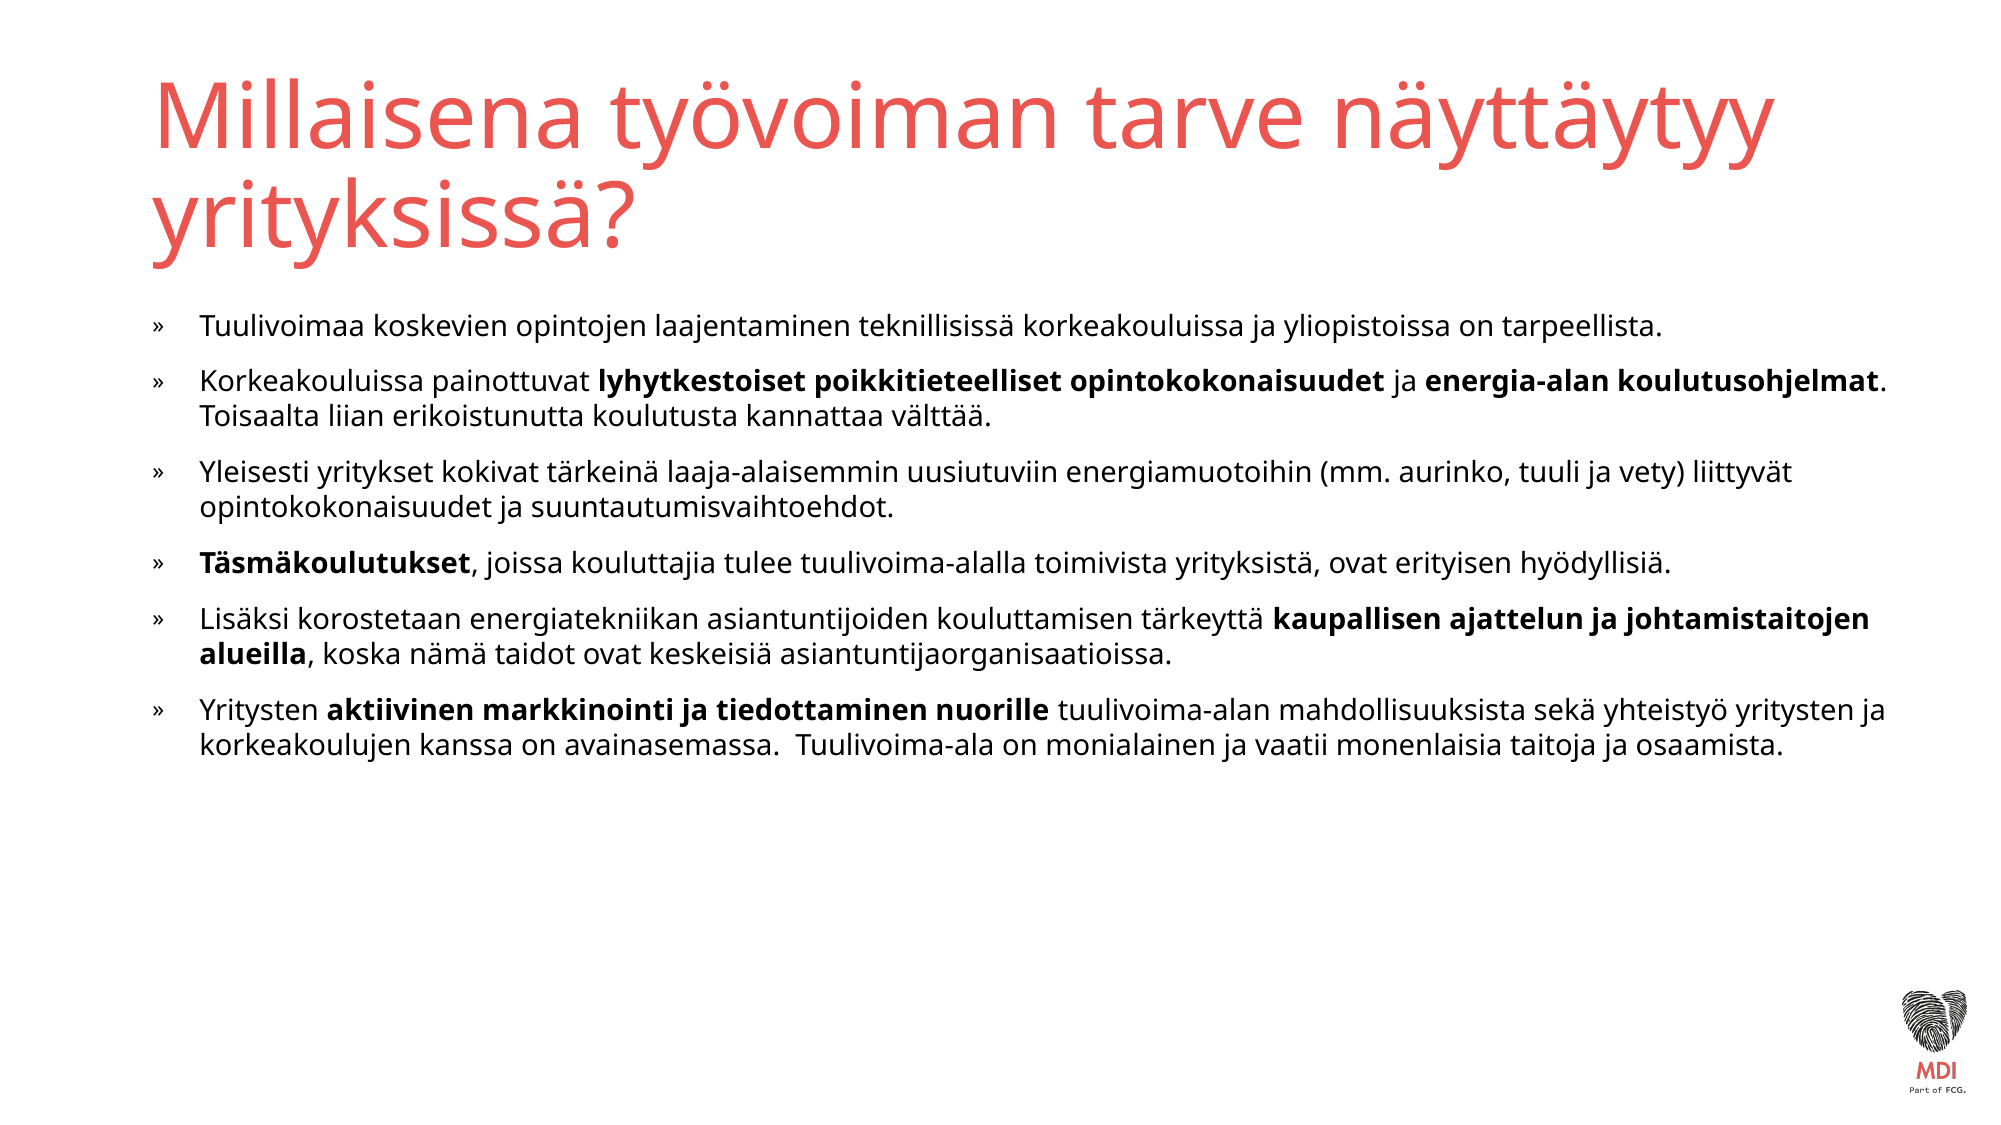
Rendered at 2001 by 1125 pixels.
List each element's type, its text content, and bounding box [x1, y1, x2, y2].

list Tuulivoimaa koskevien opintojen laajentaminen teknillisissä korkeakouluissa ja yliopistoissa on tarpeellista. Korkeakouluissa painottuvat lyhytkestoiset poikkitieteelliset opintokokonaisuudet ja energia-alan koulutusohjelmat. Toisaalta liian erikoistunutta koulutusta kannattaa välttää. Yleisesti yritykset kokivat tärkeinä laaja-alaisemmin uusiutuviin energiamuotoihin (mm. aurinko, tuuli ja vety) liittyvät opintokokonaisuudet ja suuntautumisvaihtoehdot. Täsmäkoulutukset, joissa kouluttajia tulee tuulivoima-alalla toimivista yrityksistä, ovat erityisen hyödyllisiä. Lisäksi korostetaan energiatekniikan asiantuntijoiden kouluttamisen tärkeyttä kaupallisen ajattelun ja johtamistaitojen alueilla, koska nämä taidot ovat keskeisiä asiantuntijaorganisaatioissa. Yritysten aktiivinen markkinointi ja tiedottaminen nuorille tuulivoima-alan mahdollisuuksista sekä yhteistyö yritysten ja korkeakoulujen kanssa on avainasemassa. Tuulivoima-ala on monialainen ja vaatii monenlaisia taitoja ja osaamista. [137, 299, 1911, 1014]
title Millaisena työvoiman tarve näyttäytyy yrityksissä? [137, 59, 1863, 278]
picture [1902, 990, 1967, 1098]
